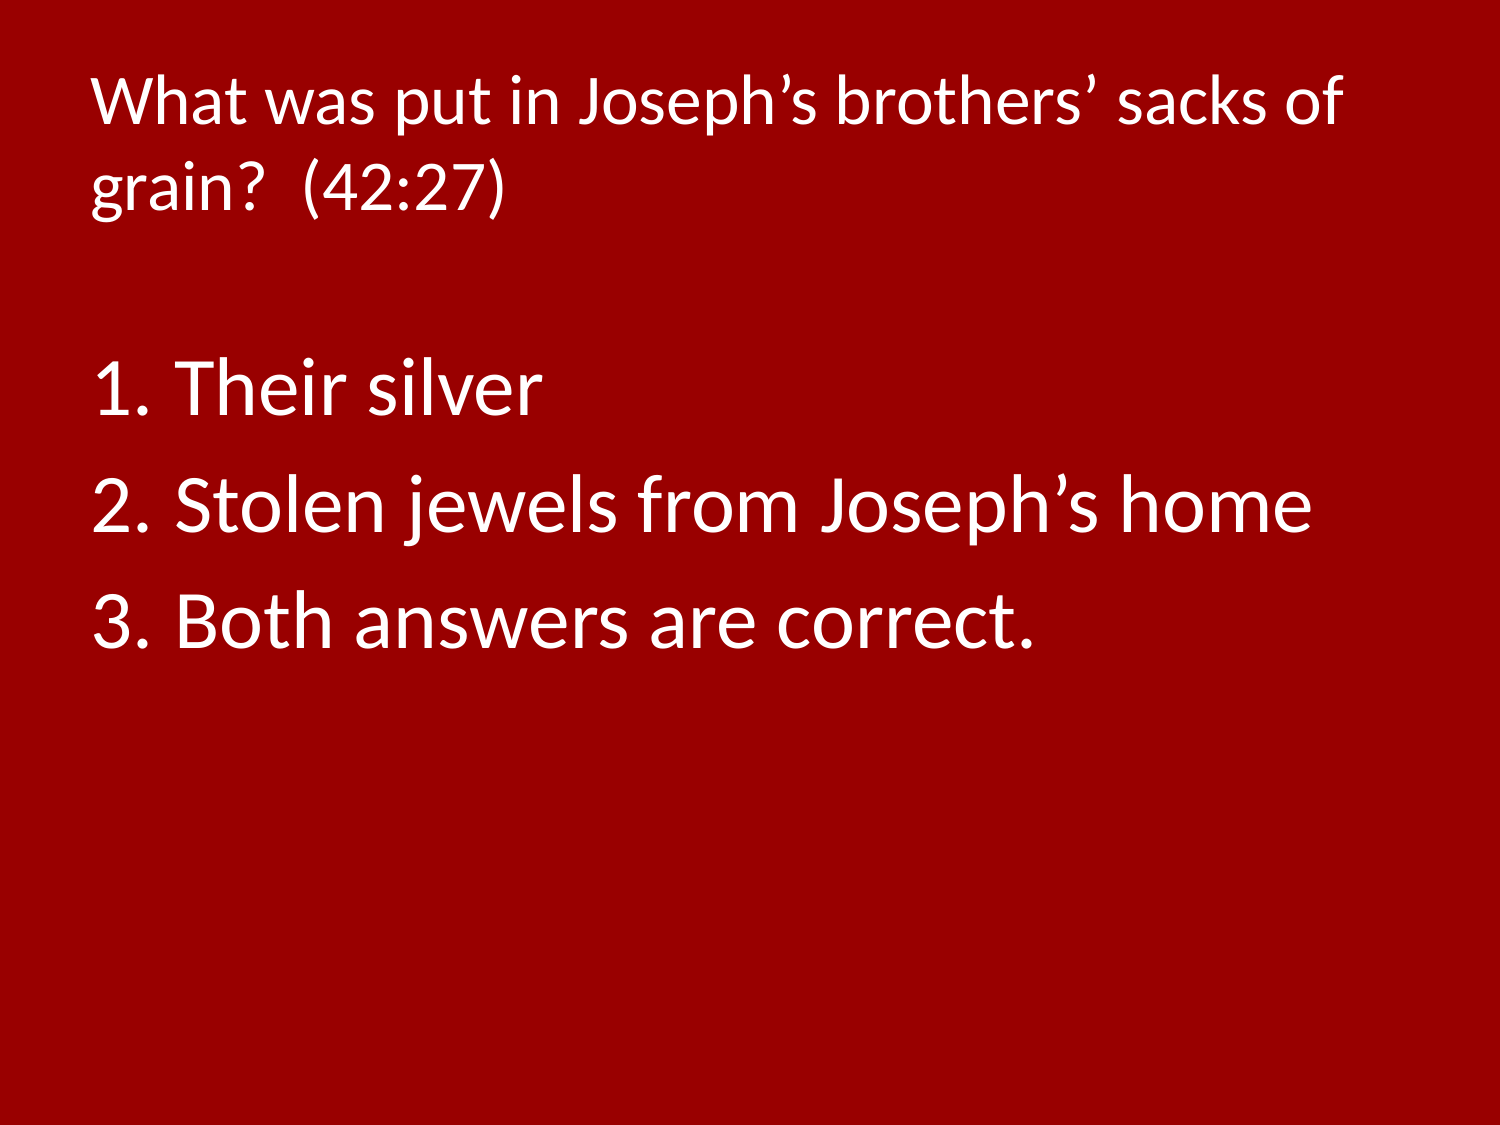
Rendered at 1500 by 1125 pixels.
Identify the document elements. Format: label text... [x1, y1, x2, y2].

list Their silver Stolen jewels from Joseph’s home Both answers are correct. [75, 324, 1425, 1005]
title What was put in Joseph’s brothers’ sacks of grain? (42:27) [75, 45, 1425, 233]
